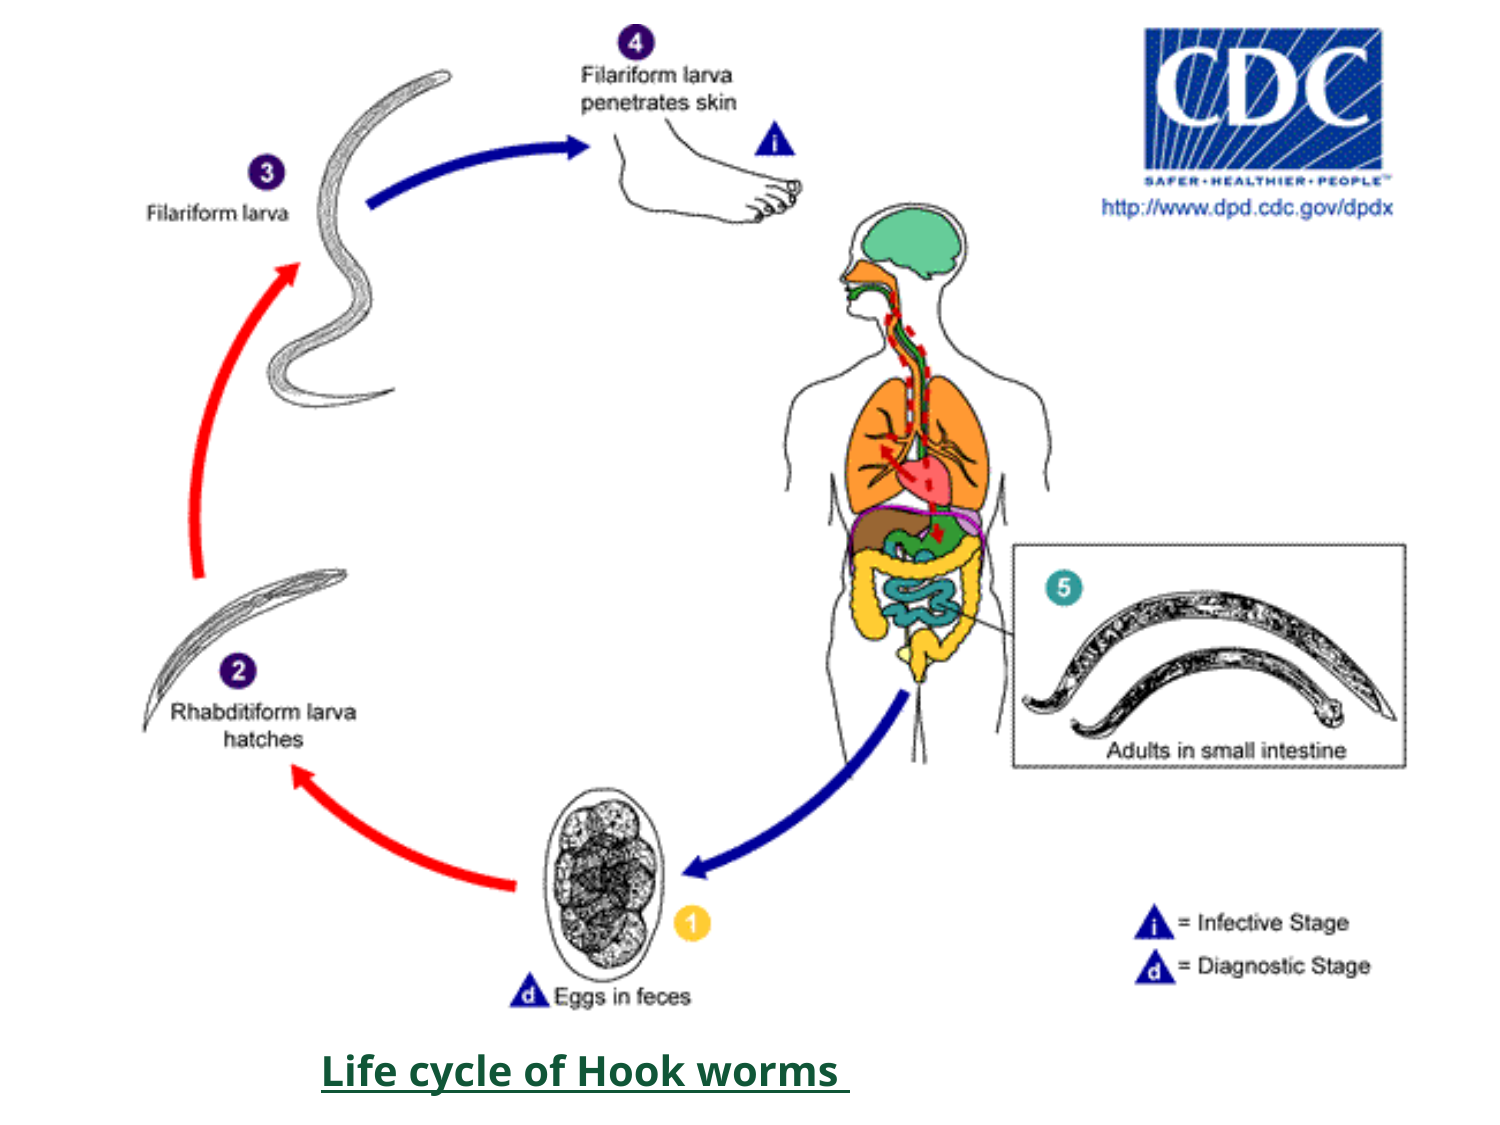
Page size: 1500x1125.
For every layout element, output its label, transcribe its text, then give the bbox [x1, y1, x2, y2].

picture [87, 24, 1421, 1013]
text_box Life cycle of Hook worms [299, 1037, 871, 1103]
